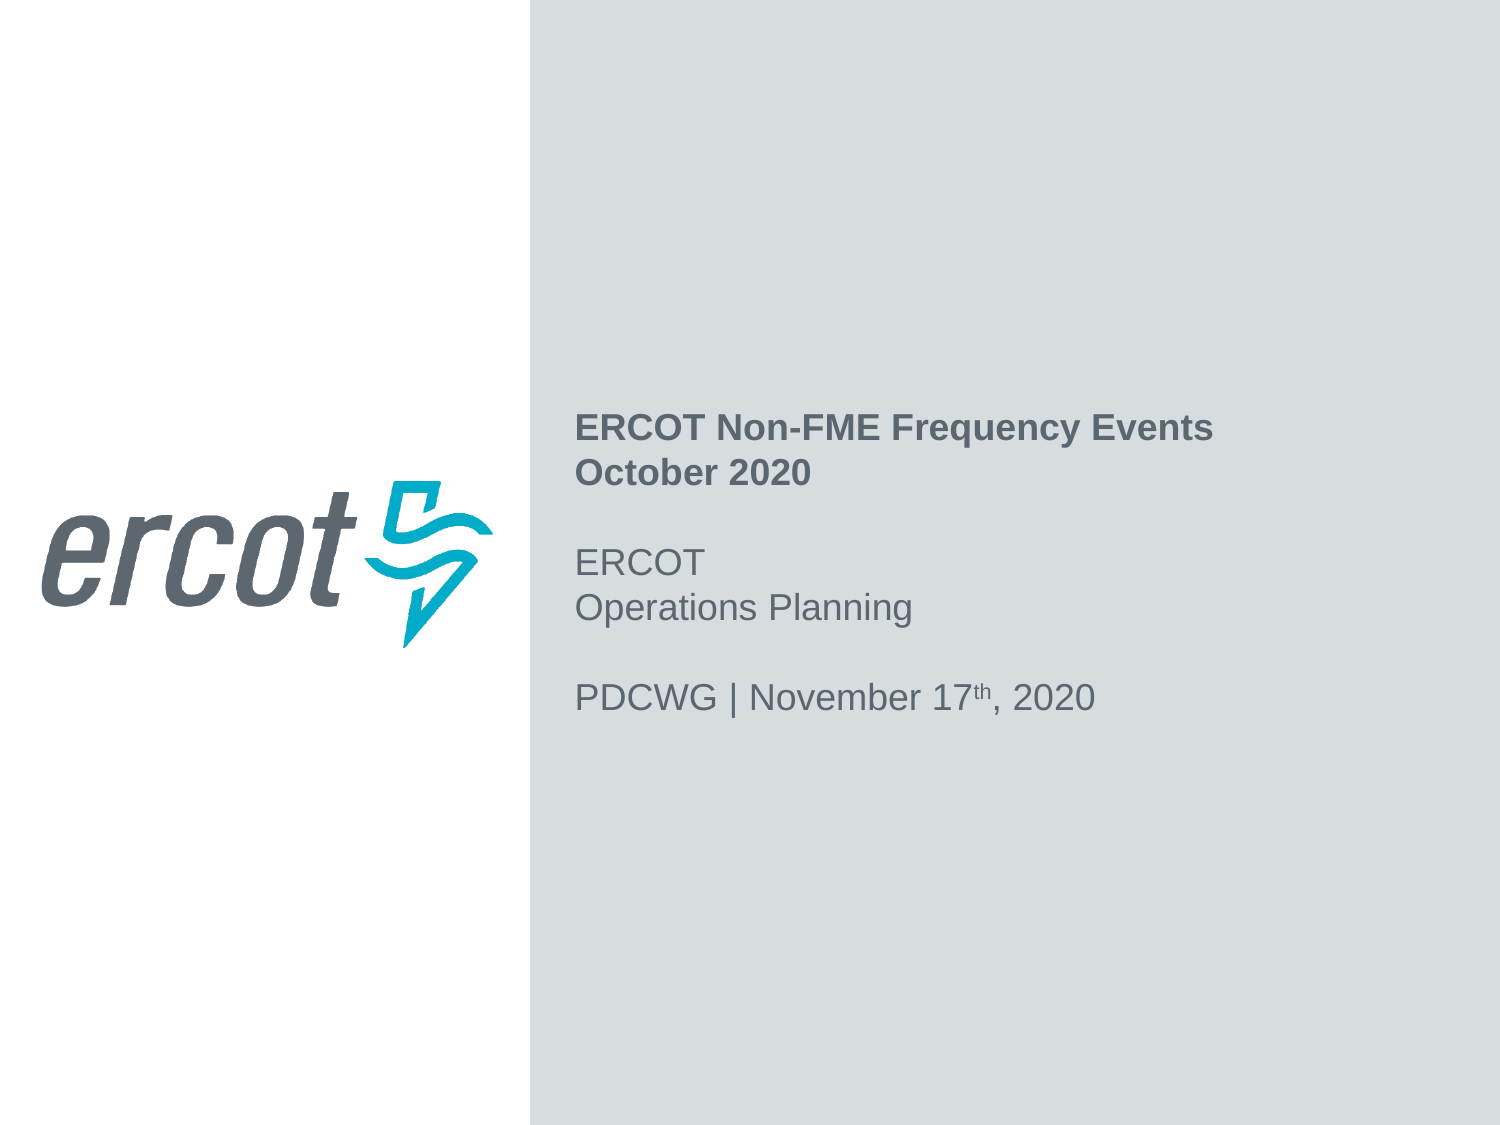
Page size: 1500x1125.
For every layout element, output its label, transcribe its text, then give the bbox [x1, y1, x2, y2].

picture [32, 471, 501, 654]
text_box ERCOT Non-FME Frequency Events October 2020 ERCOT Operations Planning PDCWG | November 17th, 2020 [559, 395, 1486, 726]
